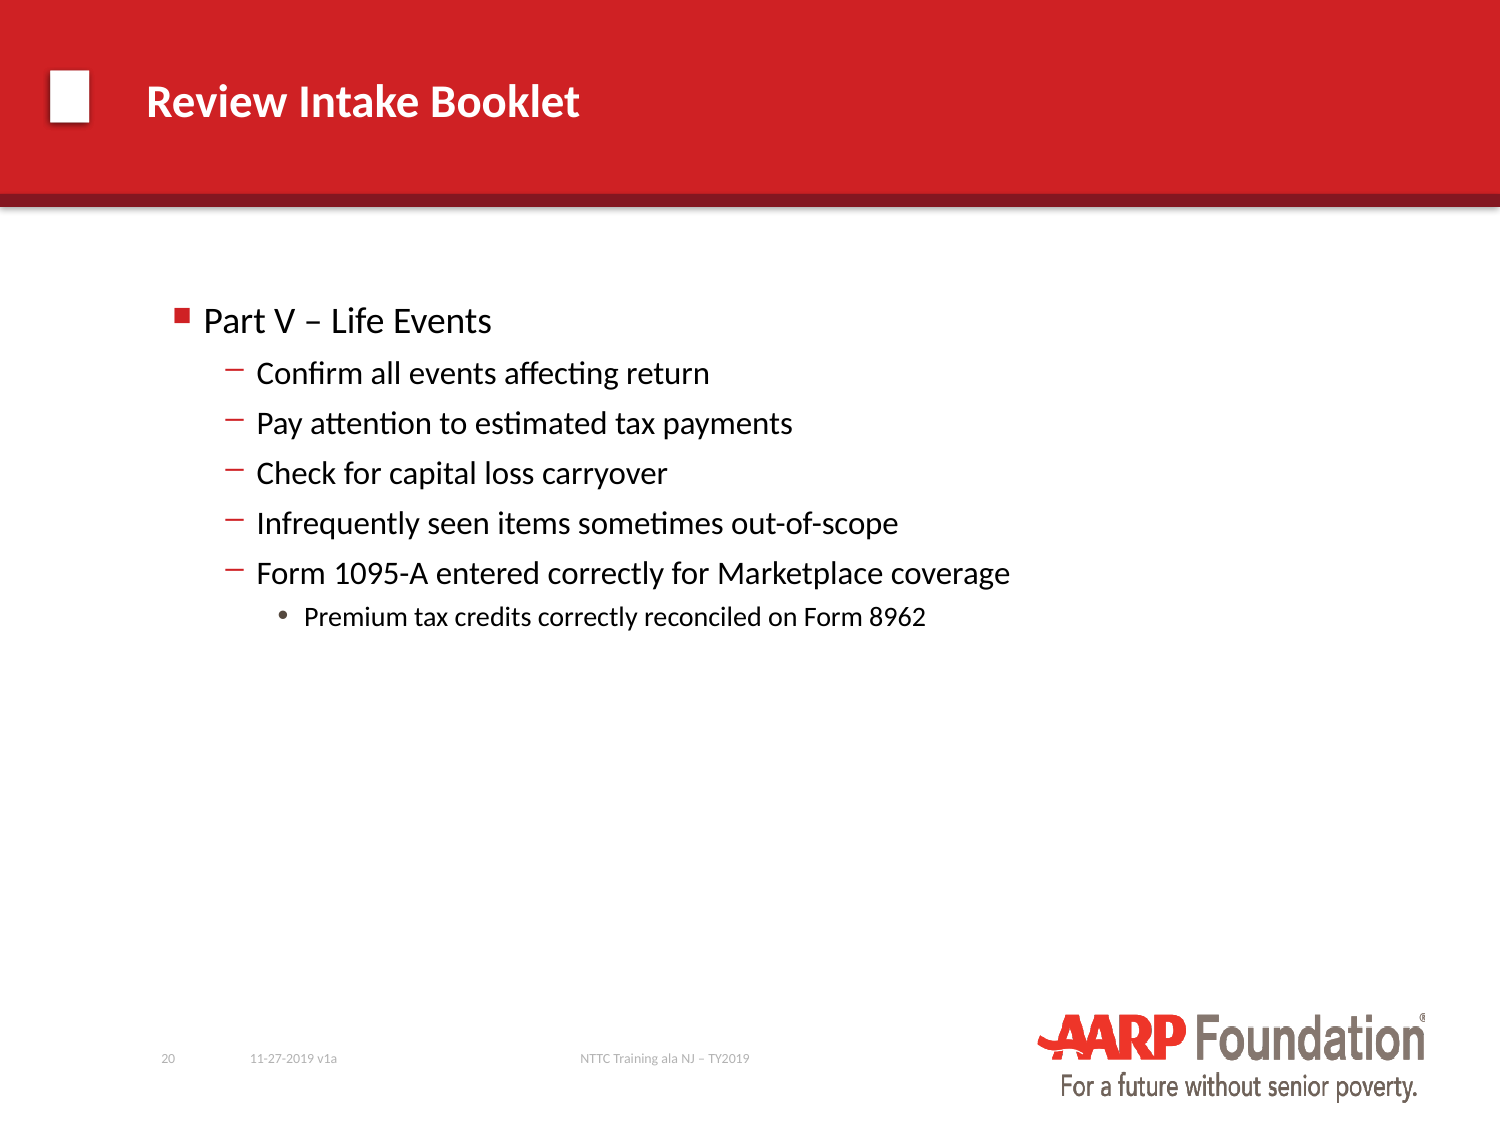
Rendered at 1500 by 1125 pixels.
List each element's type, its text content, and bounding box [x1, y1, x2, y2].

list Part V – Life Events Confirm all events affecting return Pay attention to estimated tax payments Check for capital loss carryover Infrequently seen items sometimes out-of-scope Form 1095-A entered correctly for Marketplace coverage Premium tax credits correctly reconciled on Form 8962 [157, 288, 1358, 949]
title Review Intake Booklet [131, 4, 1331, 193]
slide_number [234, 1027, 399, 1088]
footer NTTC Training ala NJ – TY2019 [427, 1027, 903, 1088]
slide_number 20 [75, 1027, 191, 1088]
